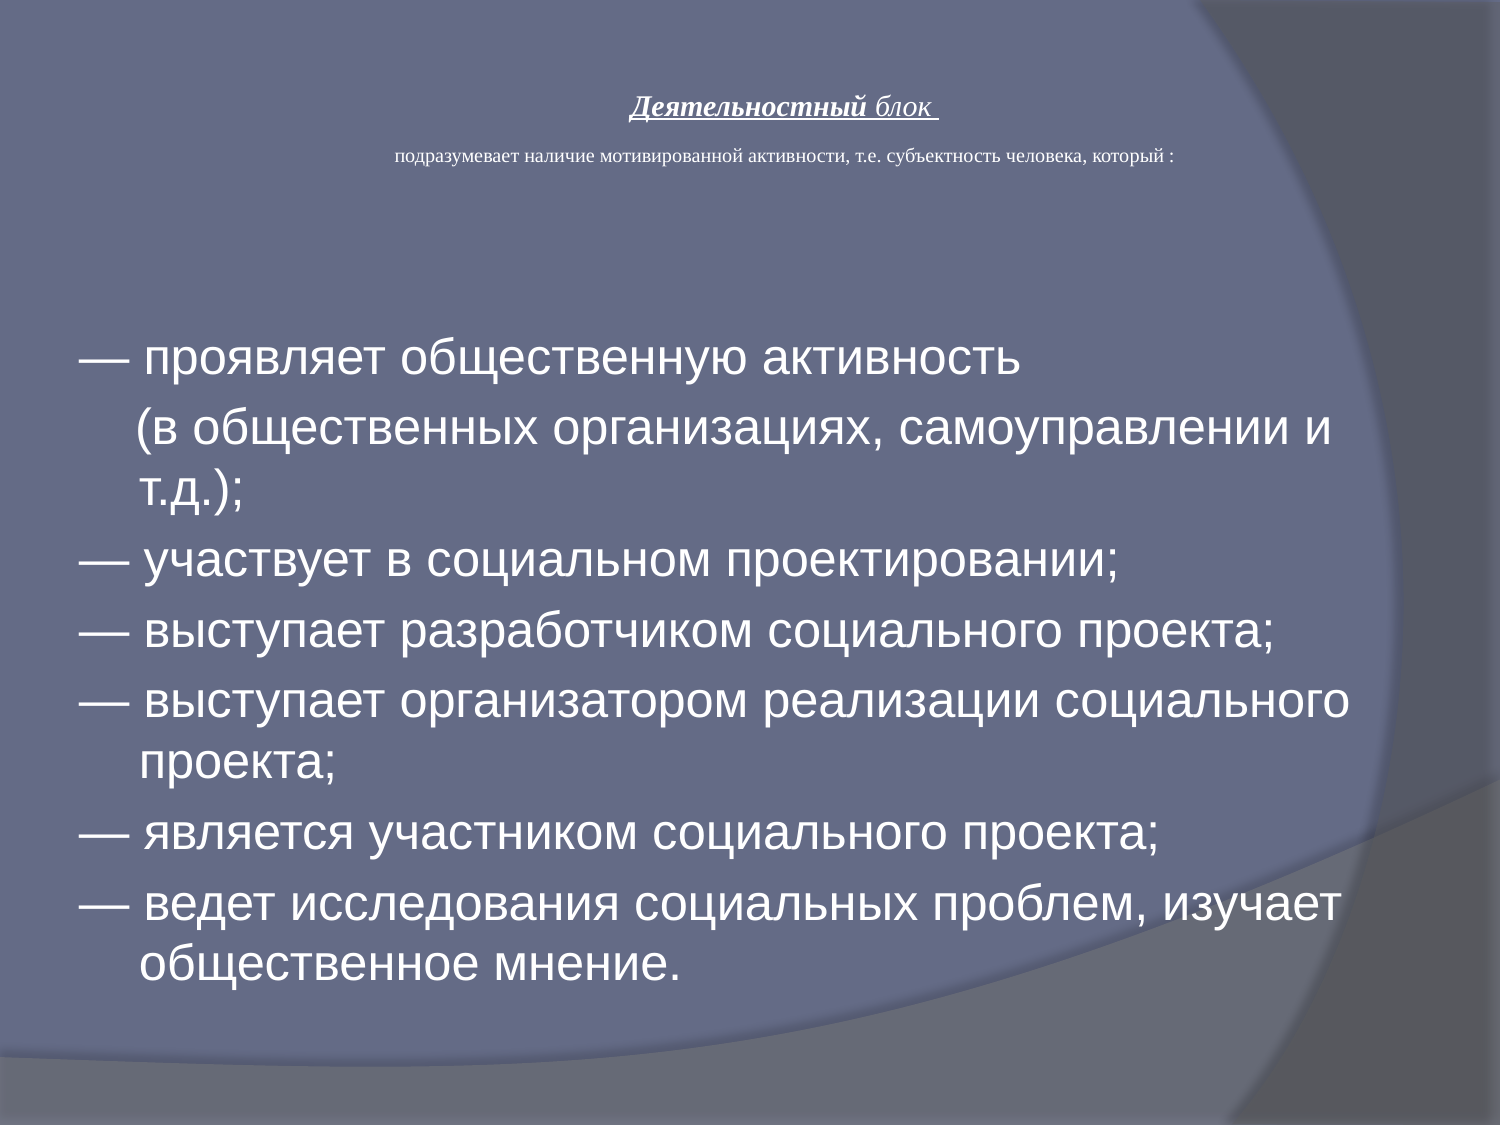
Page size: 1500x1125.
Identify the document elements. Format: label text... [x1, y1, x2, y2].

list — проявляет общественную активность (в общественных организациях, самоуправлении и т.д.); — участвует в социальном проектировании; — выступает разработчиком социального проекта; — выступает организатором реализации социального проекта; — является участником социального проекта; — ведет исследования социальных проблем, изучает общественное мнение. [58, 316, 1465, 1005]
title Деятельностный блок подразумевает наличие мотивированной активности, т.е. субъектность человека, который : [140, 0, 1430, 223]
